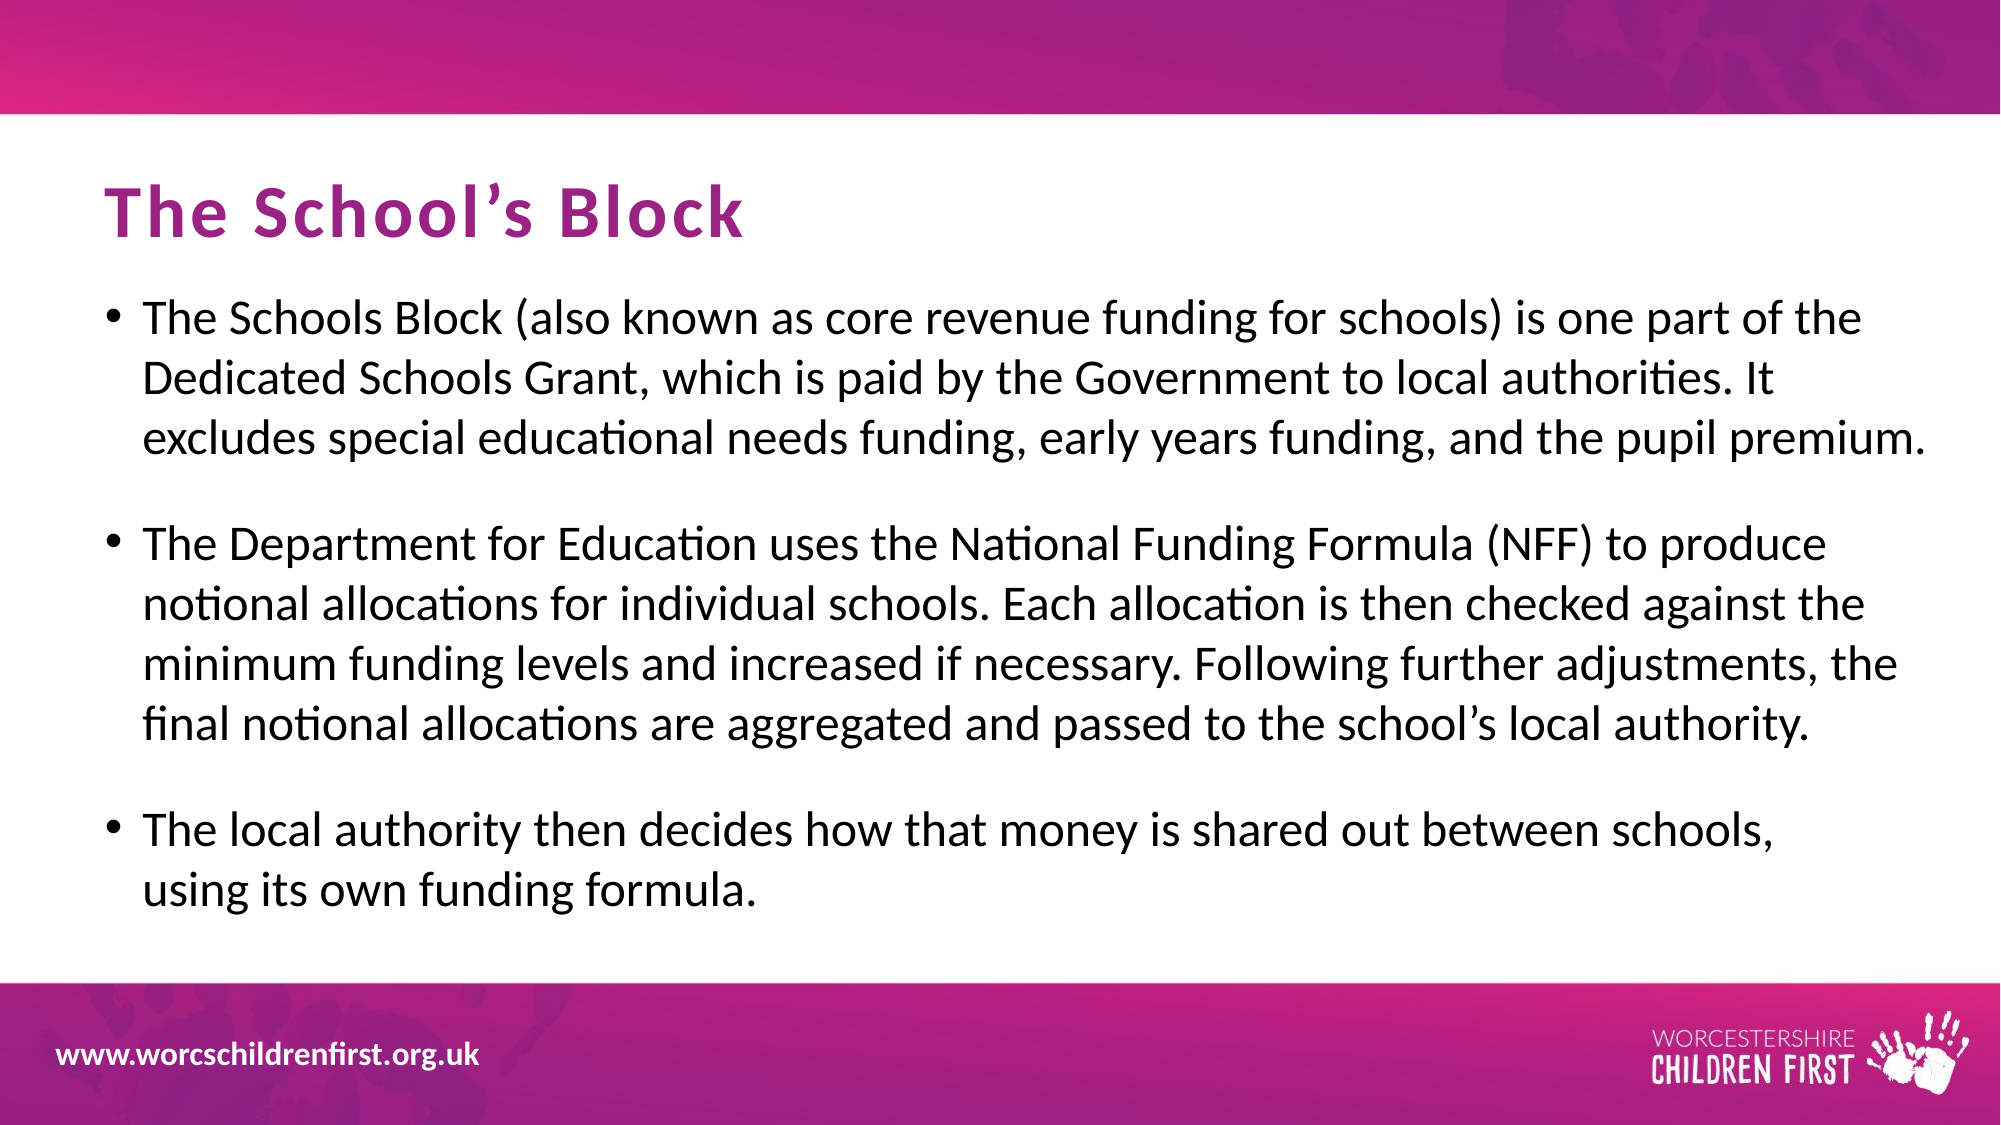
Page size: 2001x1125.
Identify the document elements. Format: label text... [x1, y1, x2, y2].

picture [0, 0, 2001, 1125]
title The School’s Block [89, 148, 1815, 277]
list The Schools Block (also known as core revenue funding for schools) is one part of the Dedicated Schools Grant, which is paid by the Government to local authorities. It excludes special educational needs funding, early years funding, and the pupil premium. The Department for Education uses the National Funding Formula (NFF) to produce notional allocations for individual schools. Each allocation is then checked against the minimum funding levels and increased if necessary. Following further adjustments, the final notional allocations are aggregated and passed to the school’s local authority. The local authority then decides how that money is shared out between schools, using its own funding formula. [89, 277, 1955, 968]
